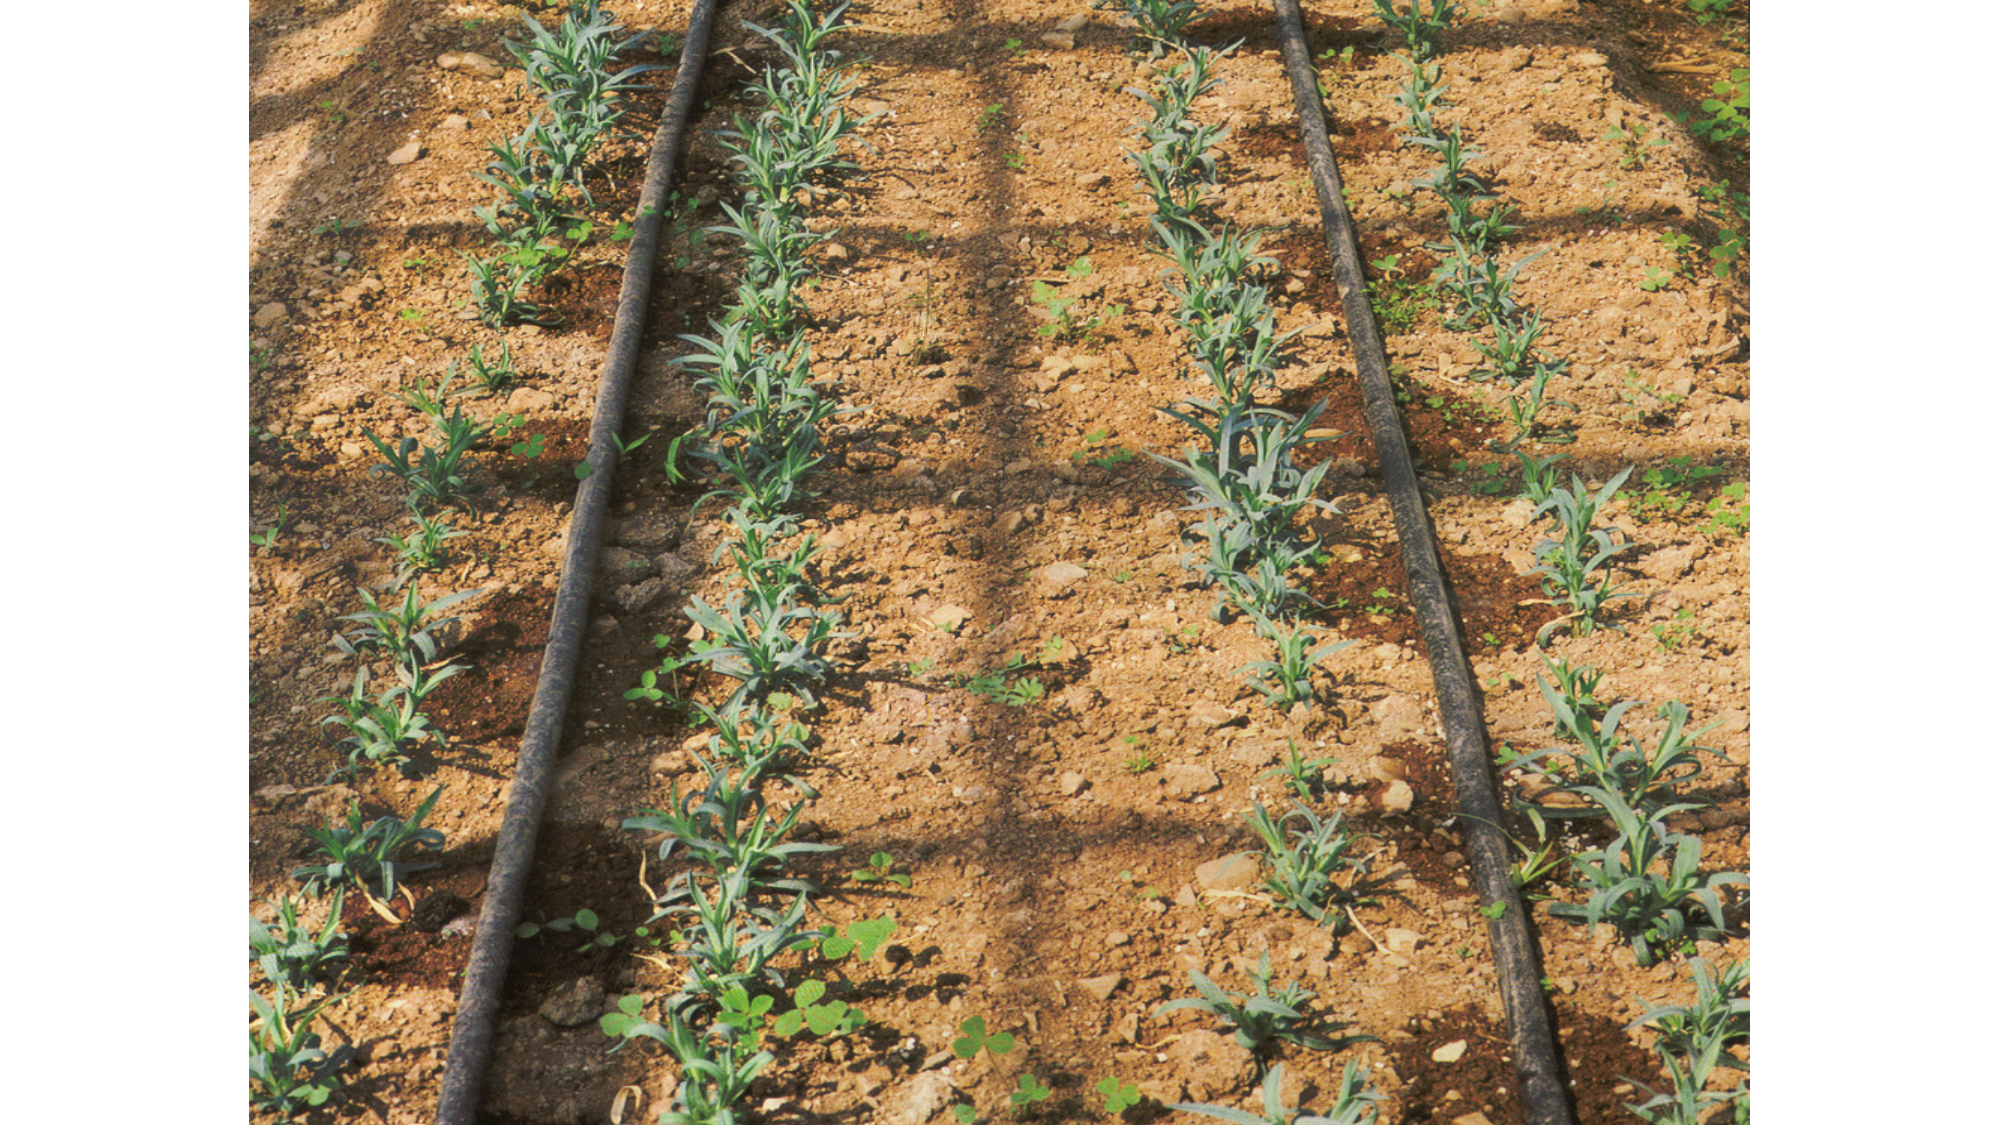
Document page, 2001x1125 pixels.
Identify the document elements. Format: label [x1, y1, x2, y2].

picture [249, 0, 1750, 1125]
